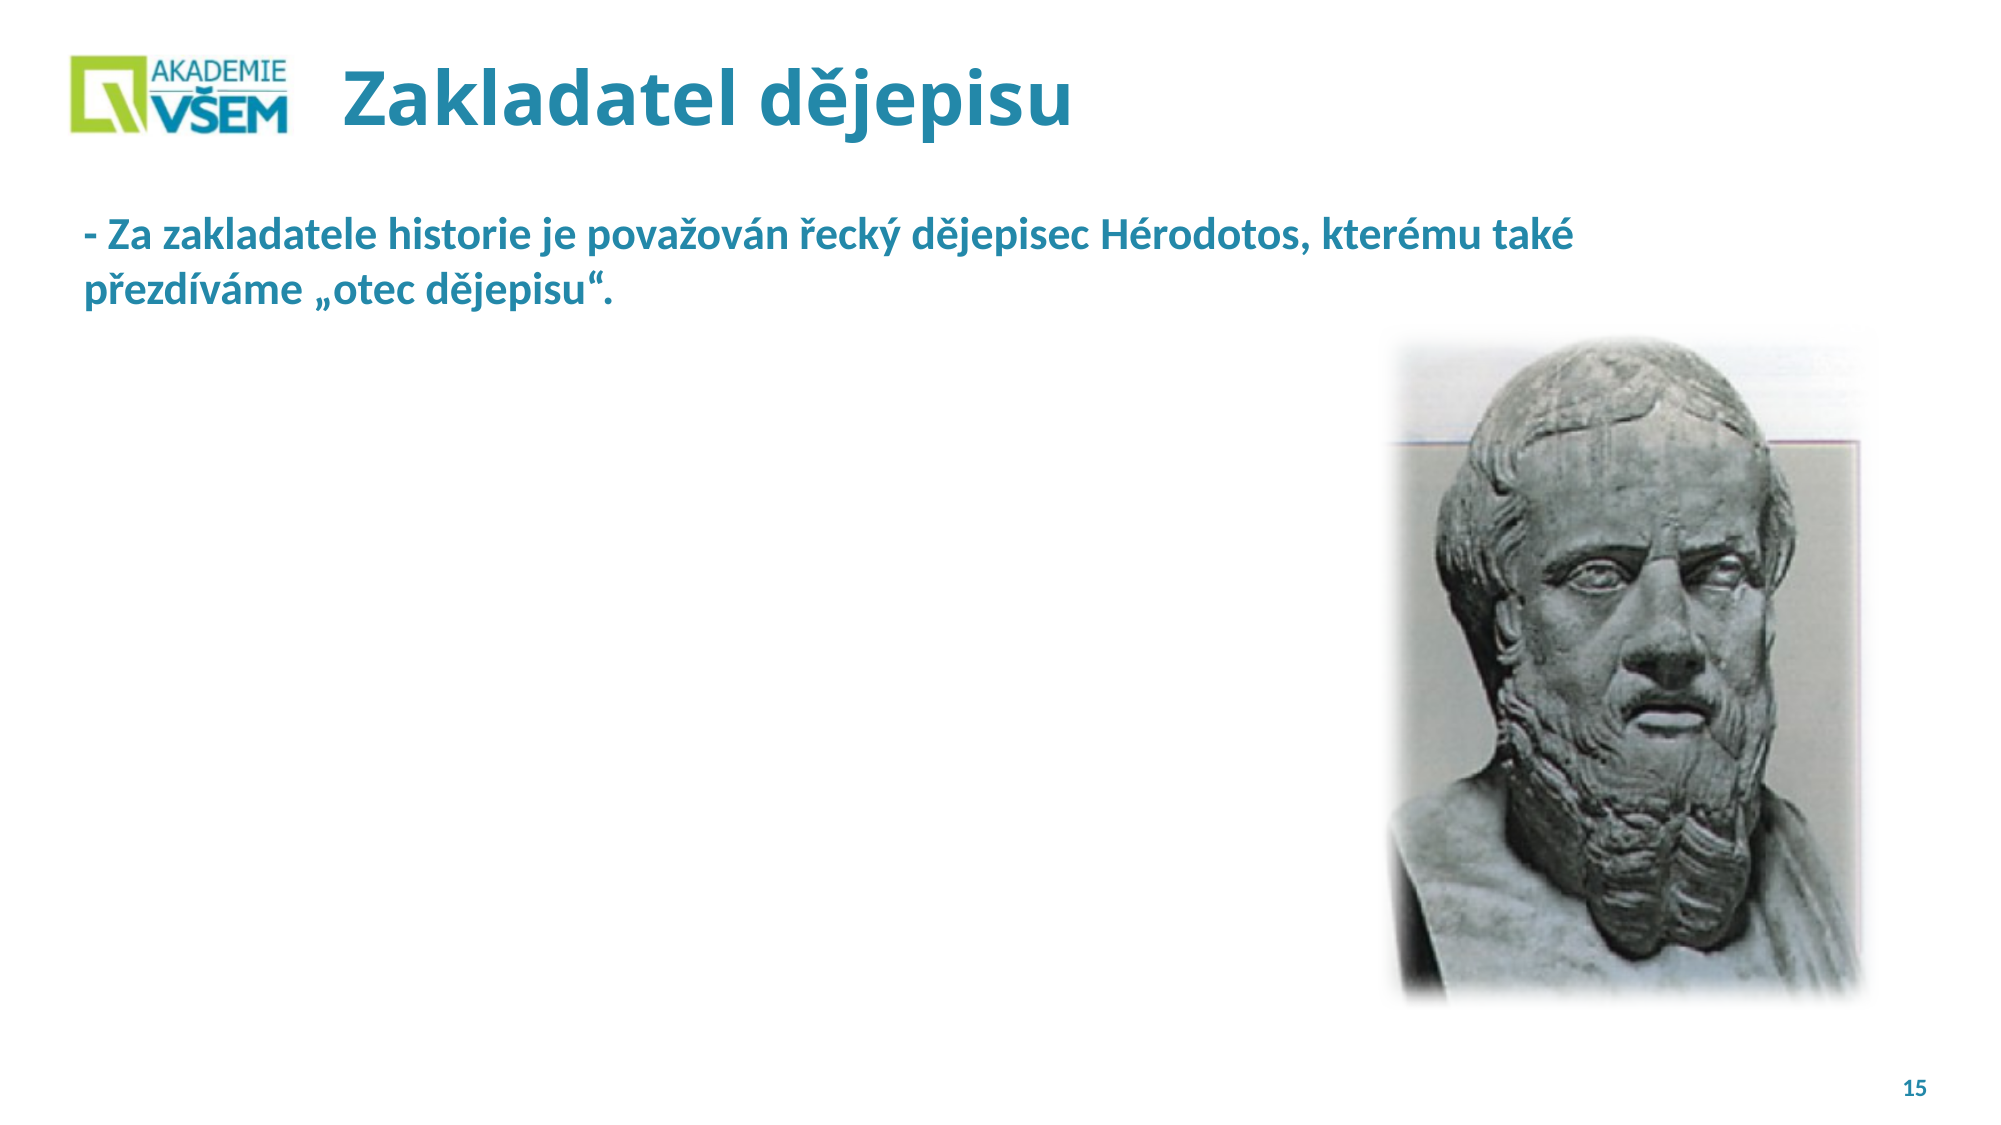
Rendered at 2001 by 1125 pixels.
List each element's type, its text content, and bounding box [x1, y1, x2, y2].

picture [60, 42, 301, 142]
slide_number 15 [1816, 1062, 1943, 1111]
list - Za zakladatele historie je považován řecký dějepisec Hérodotos, kterému také přezdíváme „otec dějepisu“. [68, 196, 1629, 323]
title Zakladatel dějepisu [328, 42, 1940, 149]
picture [1377, 322, 1880, 1011]
